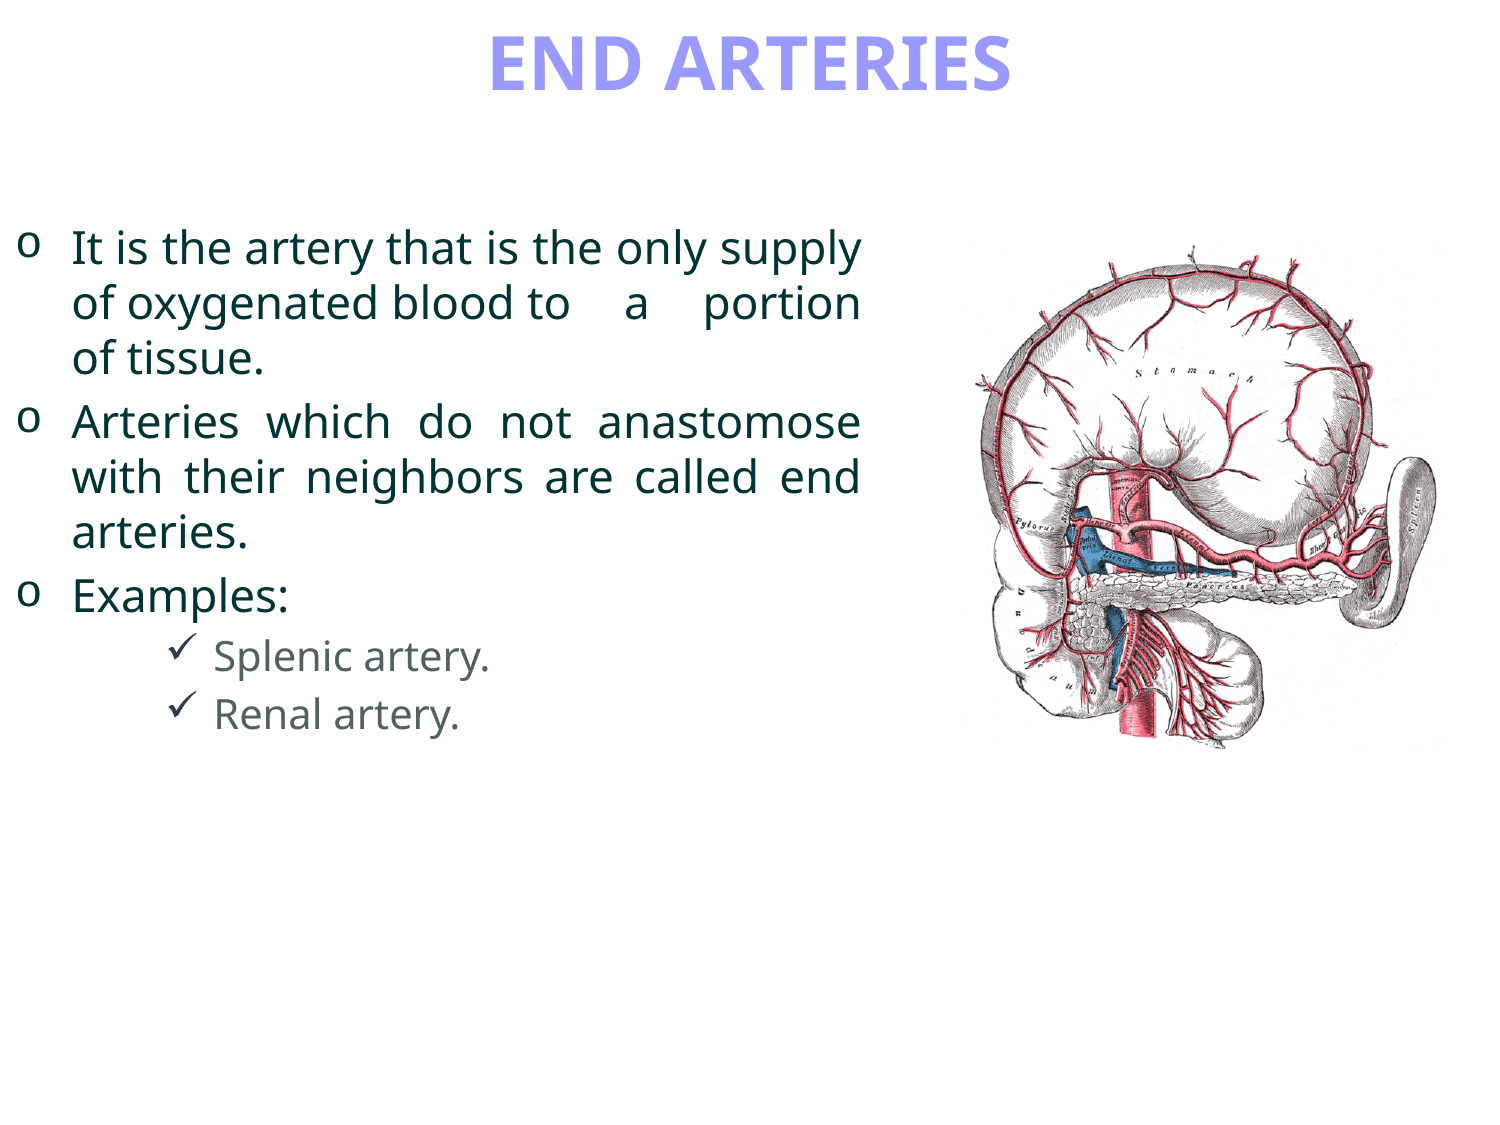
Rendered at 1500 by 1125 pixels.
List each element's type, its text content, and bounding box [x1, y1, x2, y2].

list It is the artery that is the only supply of oxygenated blood to a portion of tissue. Arteries which do not anastomose with their neighbors are called end arteries. Examples: Splenic artery. Renal artery. [0, 210, 878, 992]
text_box END ARTERIES [0, 8, 1500, 130]
picture [965, 237, 1446, 749]
